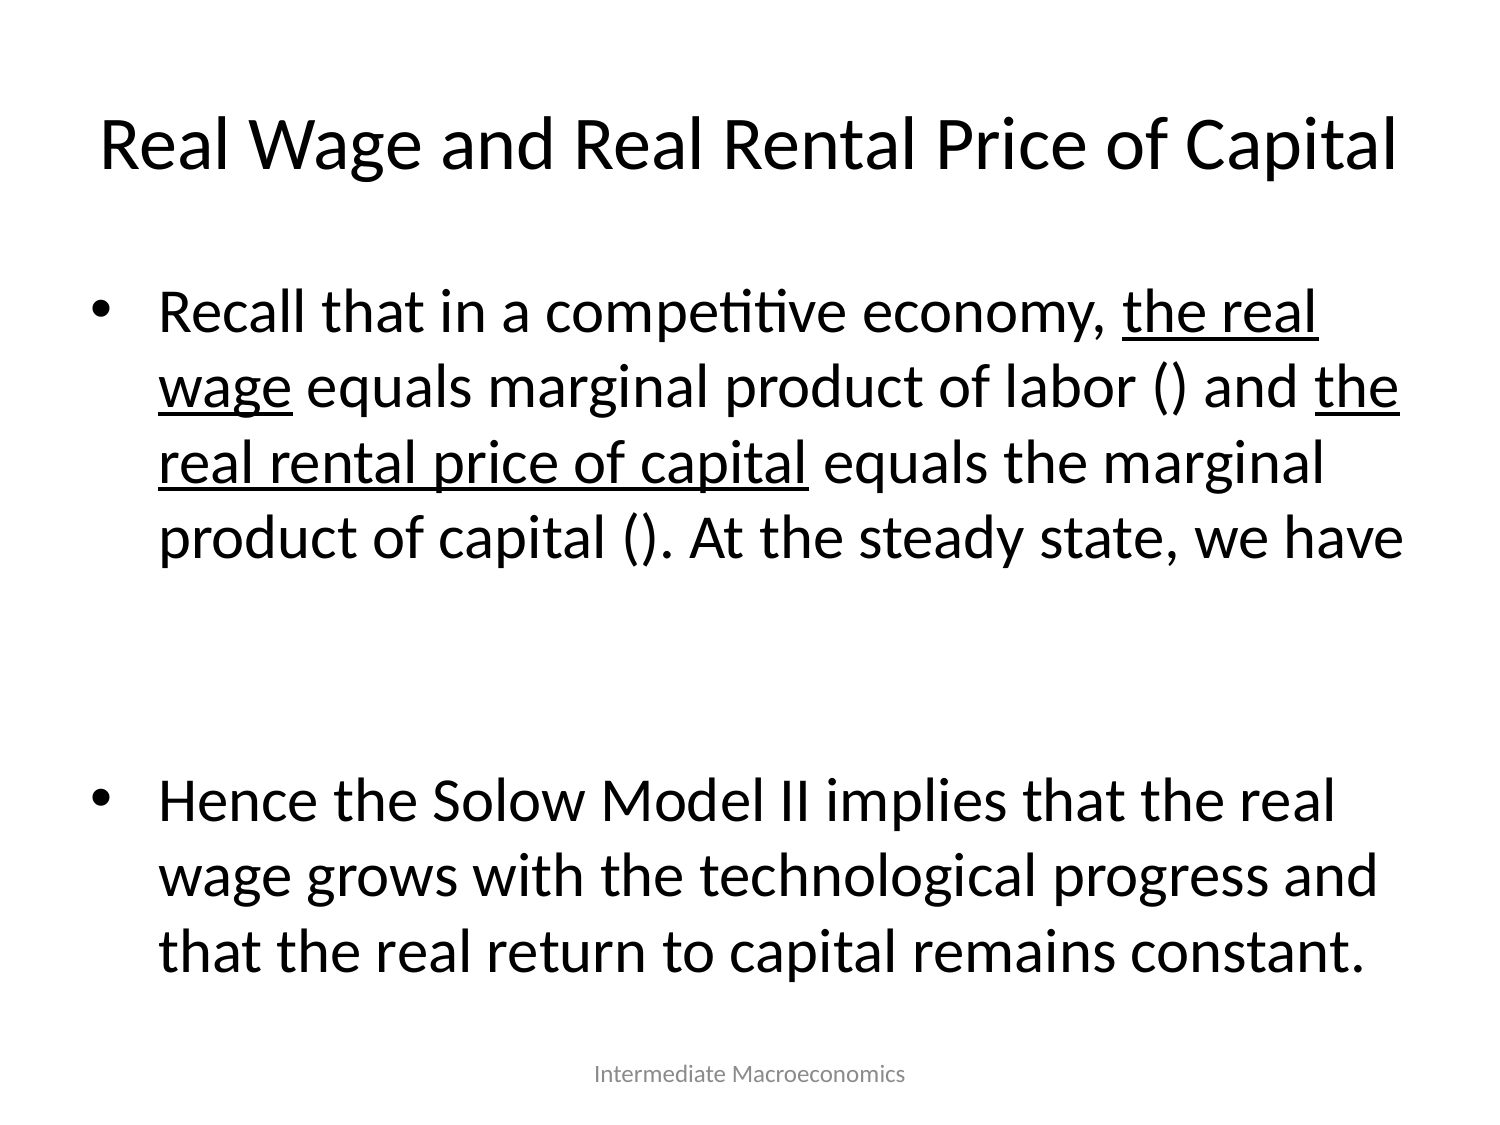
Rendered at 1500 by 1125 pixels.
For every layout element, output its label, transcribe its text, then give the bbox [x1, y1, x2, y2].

footer Intermediate Macroeconomics [512, 1042, 988, 1103]
title Real Wage and Real Rental Price of Capital [75, 45, 1425, 233]
